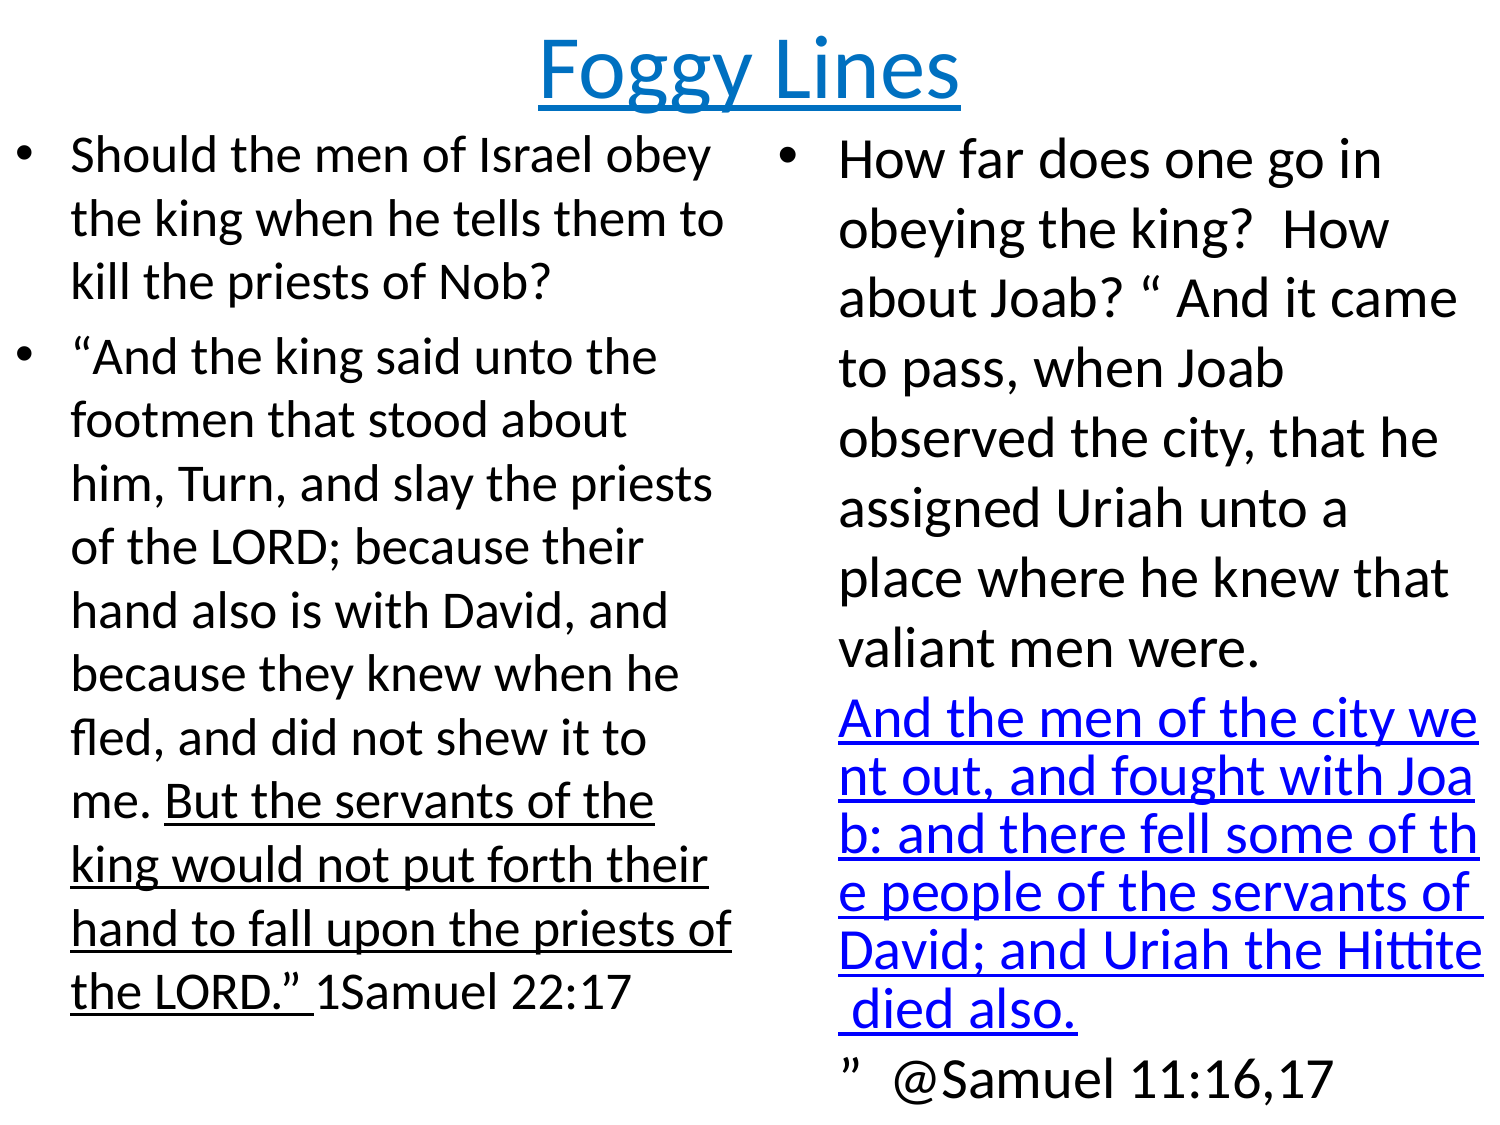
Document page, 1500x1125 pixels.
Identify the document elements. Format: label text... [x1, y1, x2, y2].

list Should the men of Israel obey the king when he tells them to kill the priests of Nob? “And the king said unto the footmen that stood about him, Turn, and slay the priests of the LORD; because their hand also is with David, and because they knew when he fled, and did not shew it to me. But the servants of the king would not put forth their hand to fall upon the priests of the LORD.” 1Samuel 22:17 [0, 112, 750, 1125]
title Foggy Lines [75, 0, 1425, 125]
list How far does one go in obeying the king? How about Joab? “ And it came to pass, when Joab observed the city, that he assigned Uriah unto a place where he knew that valiant men were. And the men of the city went out, and fought with Joab: and there fell some of the people of the servants of David; and Uriah the Hittite died also.” @Samuel 11:16,17 [762, 112, 1500, 1125]
